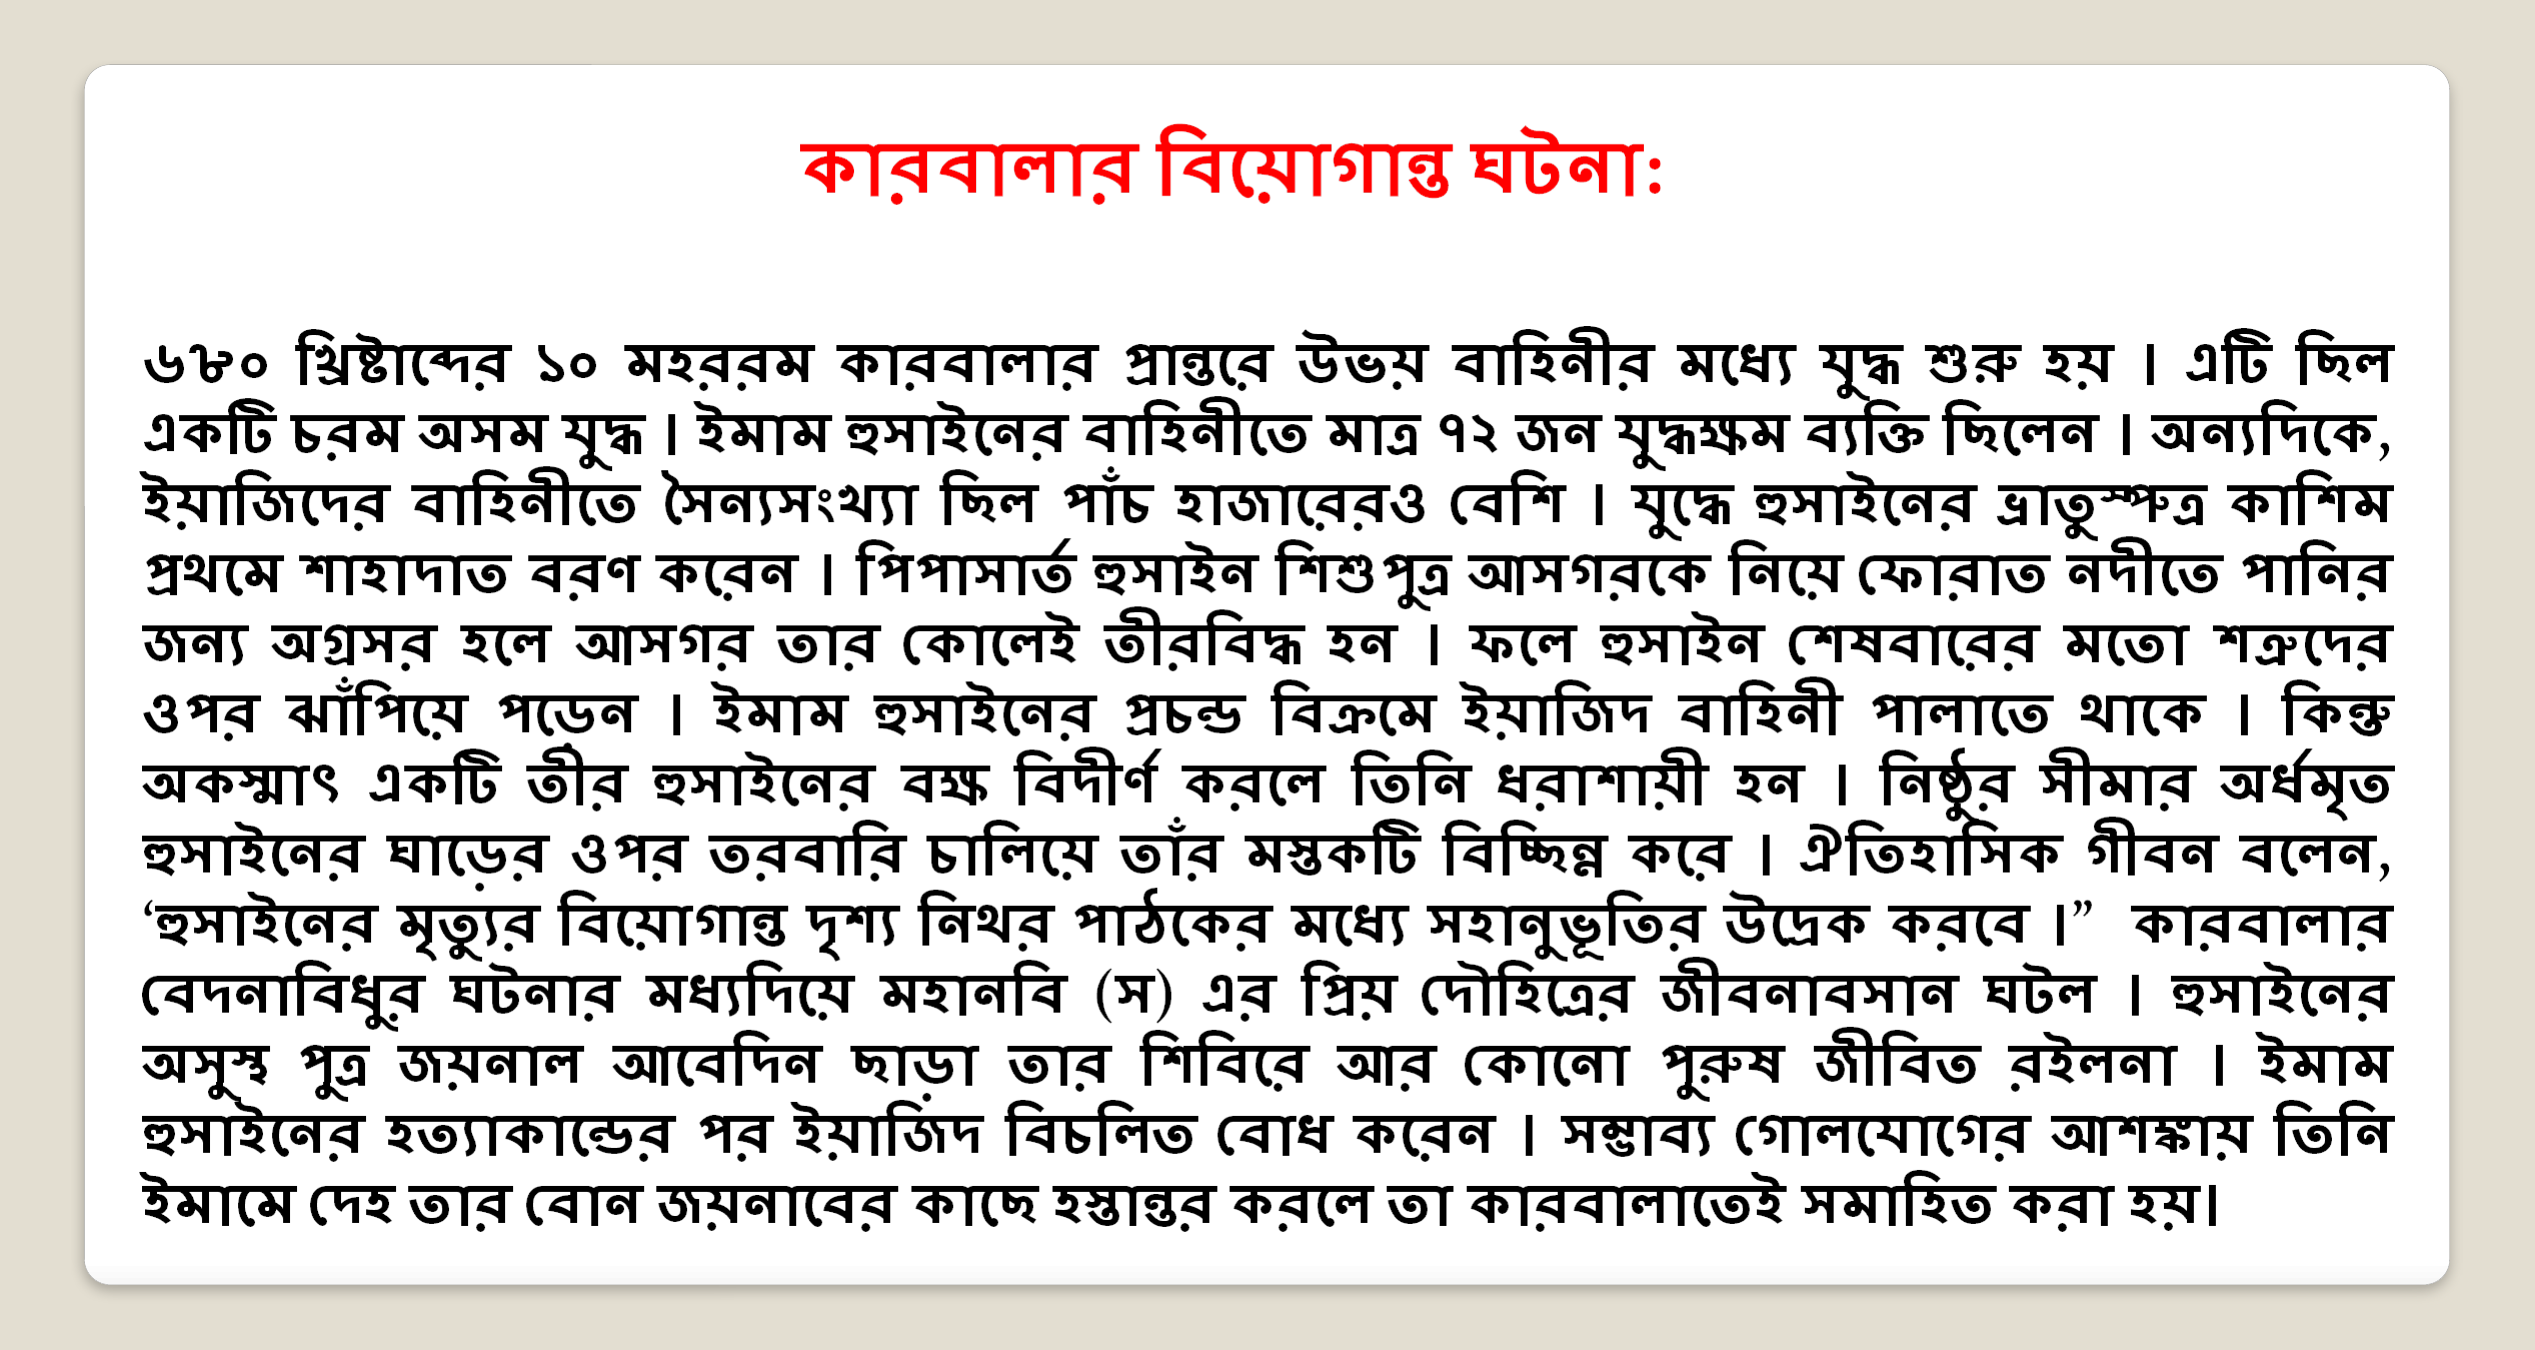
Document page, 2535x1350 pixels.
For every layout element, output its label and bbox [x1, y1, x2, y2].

picture [106, 312, 2429, 1259]
picture [754, 99, 1728, 227]
